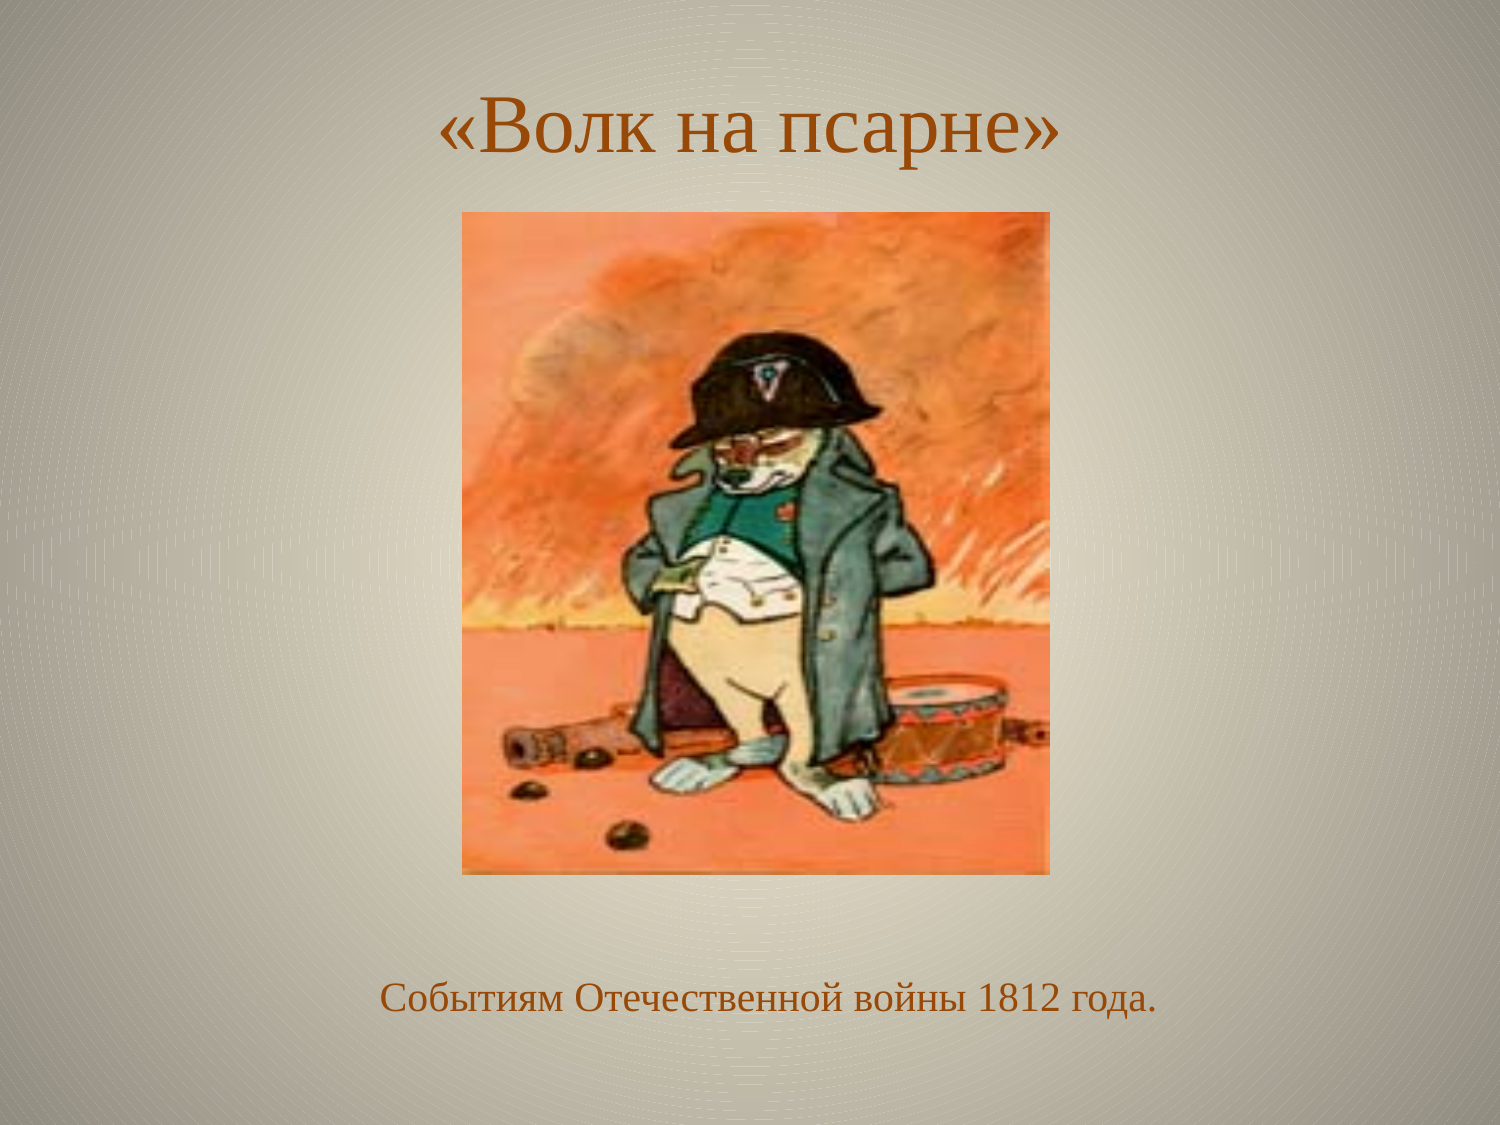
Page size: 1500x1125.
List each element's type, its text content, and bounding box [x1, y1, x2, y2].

title «Волк на псарне» [75, 24, 1425, 213]
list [462, 212, 1051, 876]
text_box Событиям Отечественной войны 1812 года. [312, 962, 1225, 1028]
